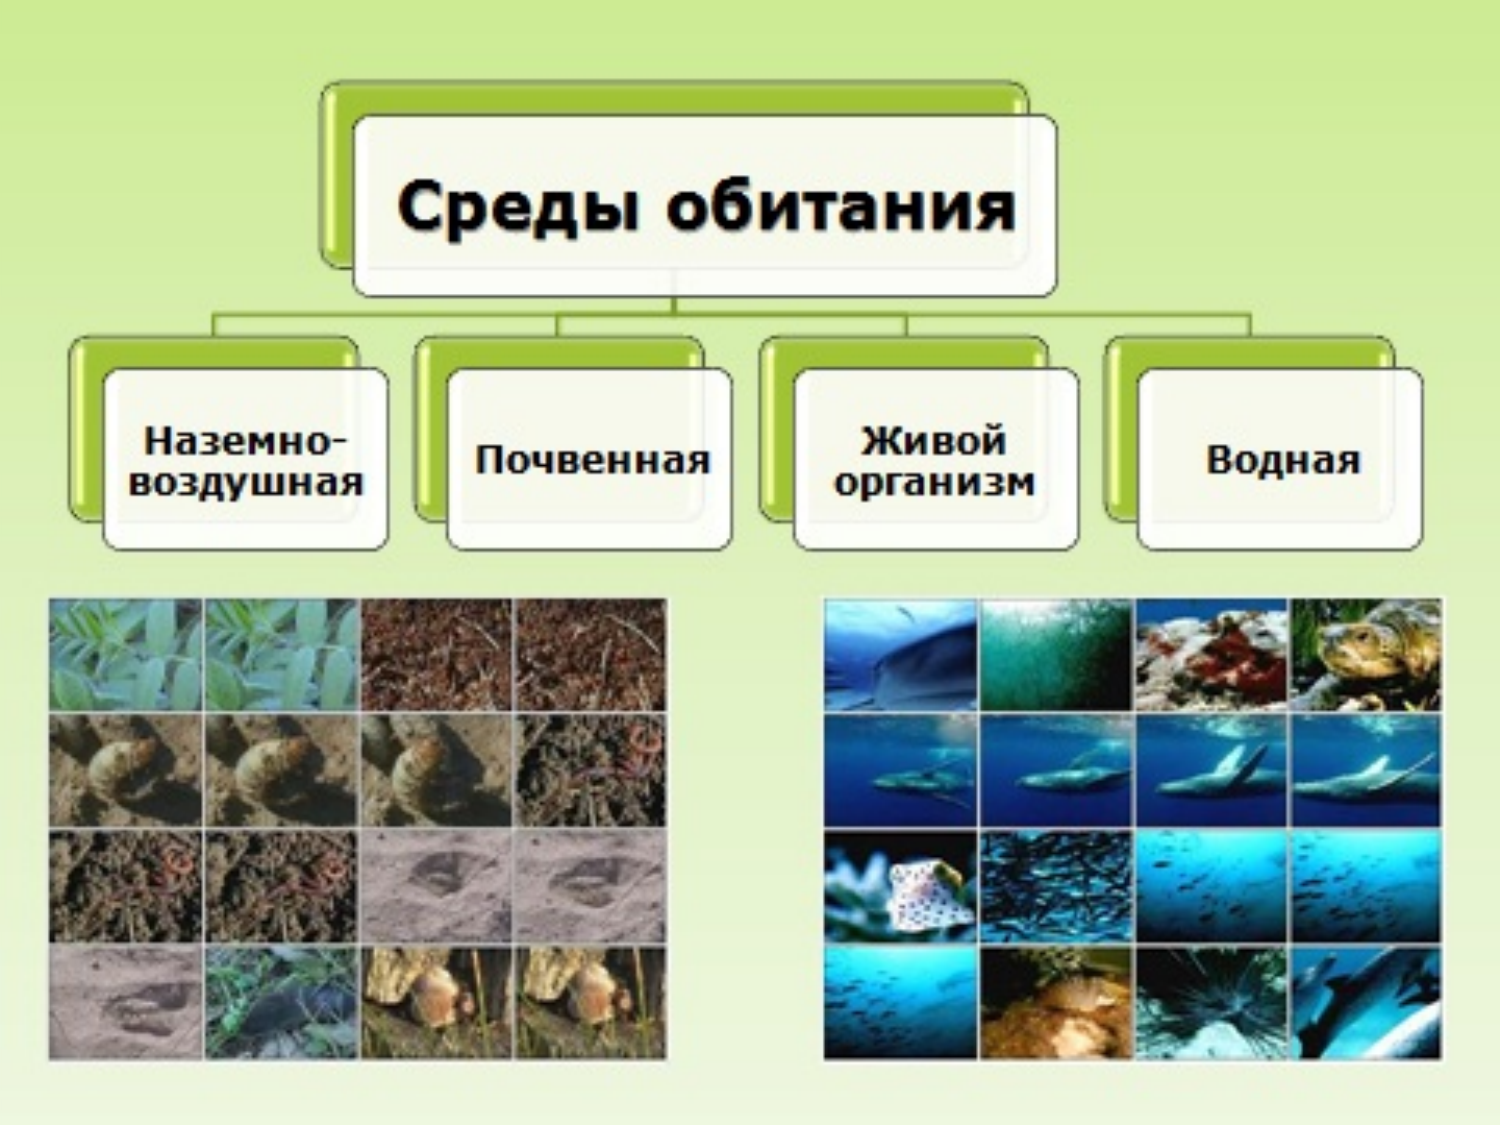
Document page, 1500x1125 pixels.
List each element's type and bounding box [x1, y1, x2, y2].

list [0, 0, 1500, 1125]
